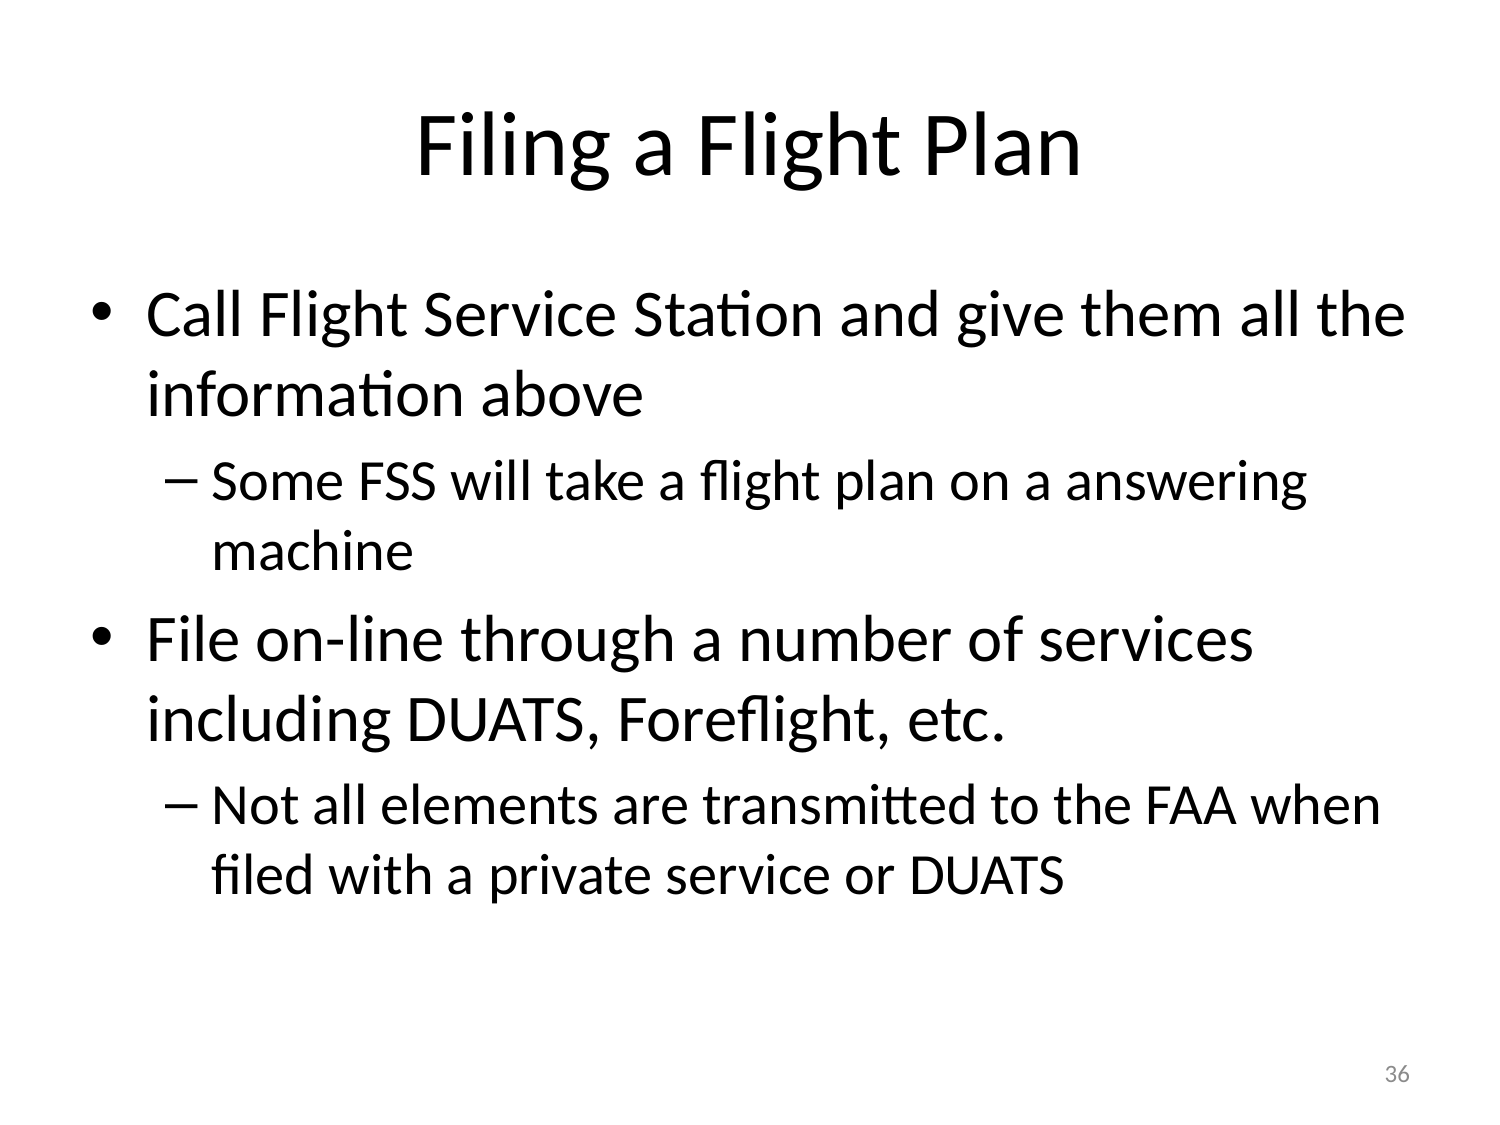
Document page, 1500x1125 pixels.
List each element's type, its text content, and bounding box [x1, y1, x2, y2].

slide_number 36 [1074, 1042, 1425, 1103]
list Call Flight Service Station and give them all the information above Some FSS will take a flight plan on a answering machine File on-line through a number of services including DUATS, Foreflight, etc. Not all elements are transmitted to the FAA when filed with a private service or DUATS [75, 262, 1425, 1005]
title Filing a Flight Plan [75, 45, 1425, 233]
